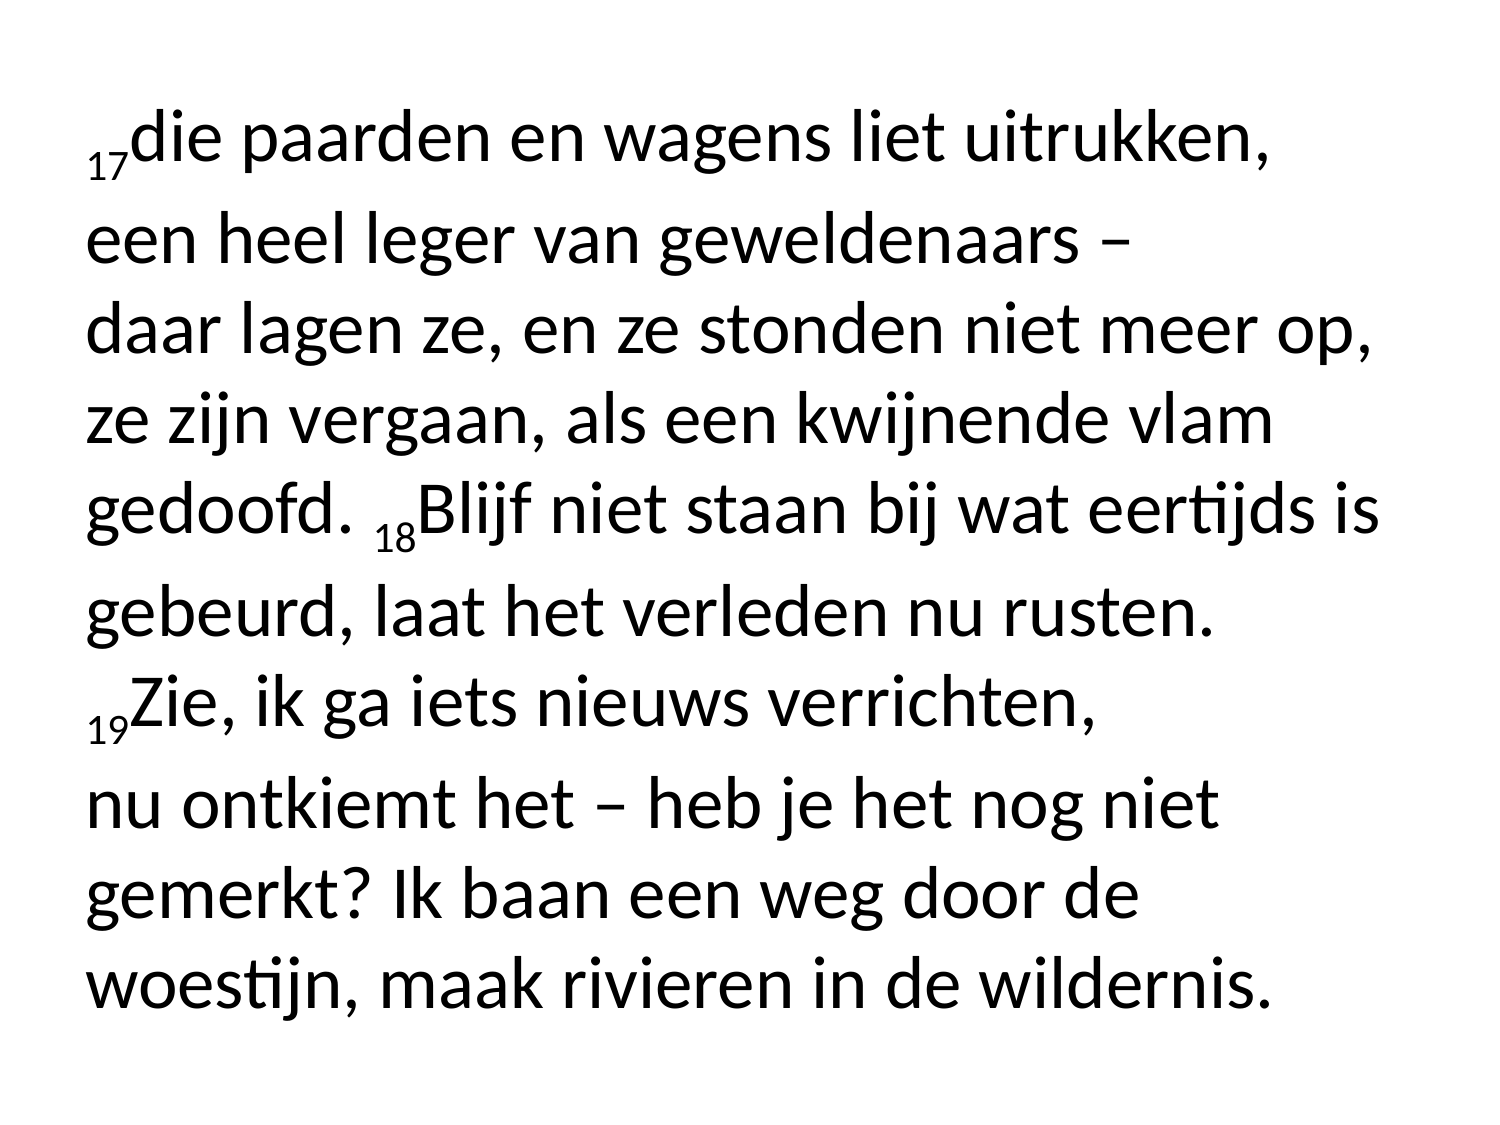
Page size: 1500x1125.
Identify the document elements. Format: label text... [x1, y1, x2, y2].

text_box 17die paarden en wagens liet uitrukken, een heel leger van geweldenaars – daar lagen ze, en ze stonden niet meer op, ze zijn vergaan, als een kwijnende vlam gedoofd. 18Blijf niet staan bij wat eertijds is gebeurd, laat het verleden nu rusten. 19Zie, ik ga iets nieuws verrichten, nu ontkiemt het – heb je het nog niet gemerkt? Ik baan een weg door de woestijn, maak rivieren in de wildernis. [70, 79, 1423, 1032]
